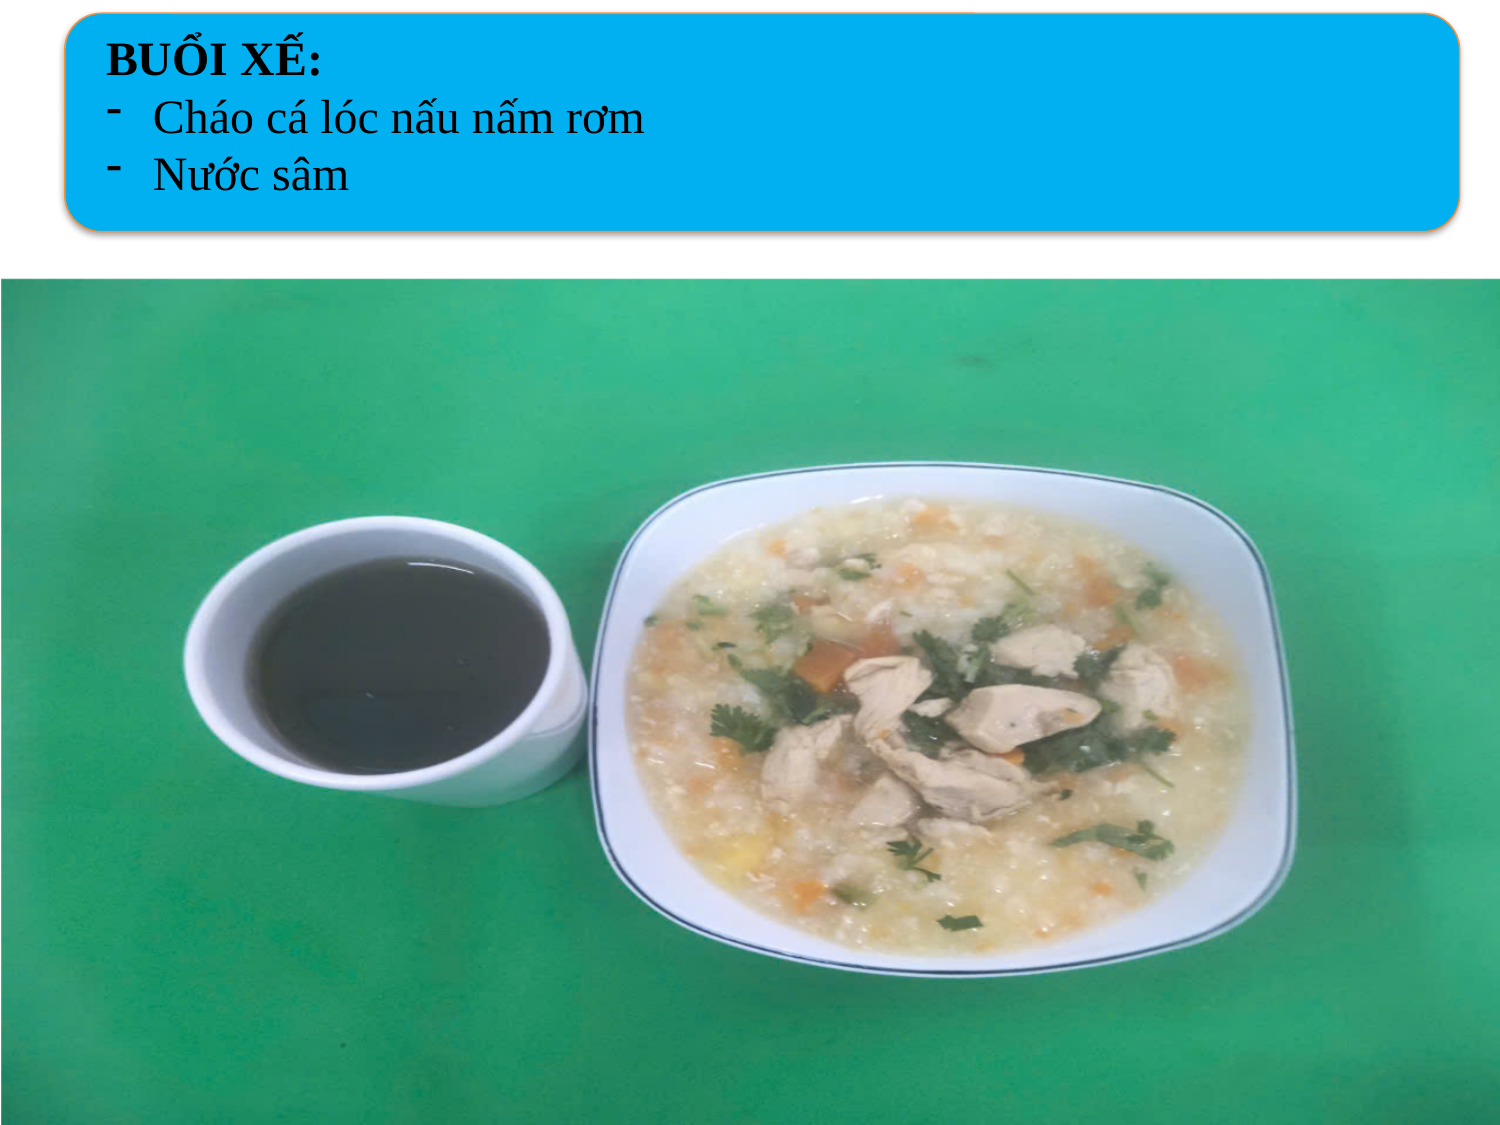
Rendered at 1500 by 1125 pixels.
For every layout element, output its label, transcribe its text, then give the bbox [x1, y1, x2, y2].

picture [0, 278, 1500, 1125]
text_box BUỔI XẾ: Cháo cá lóc nấu nấm rơm Nước sâm [91, 20, 1460, 208]
text_box [64, 12, 1459, 233]
